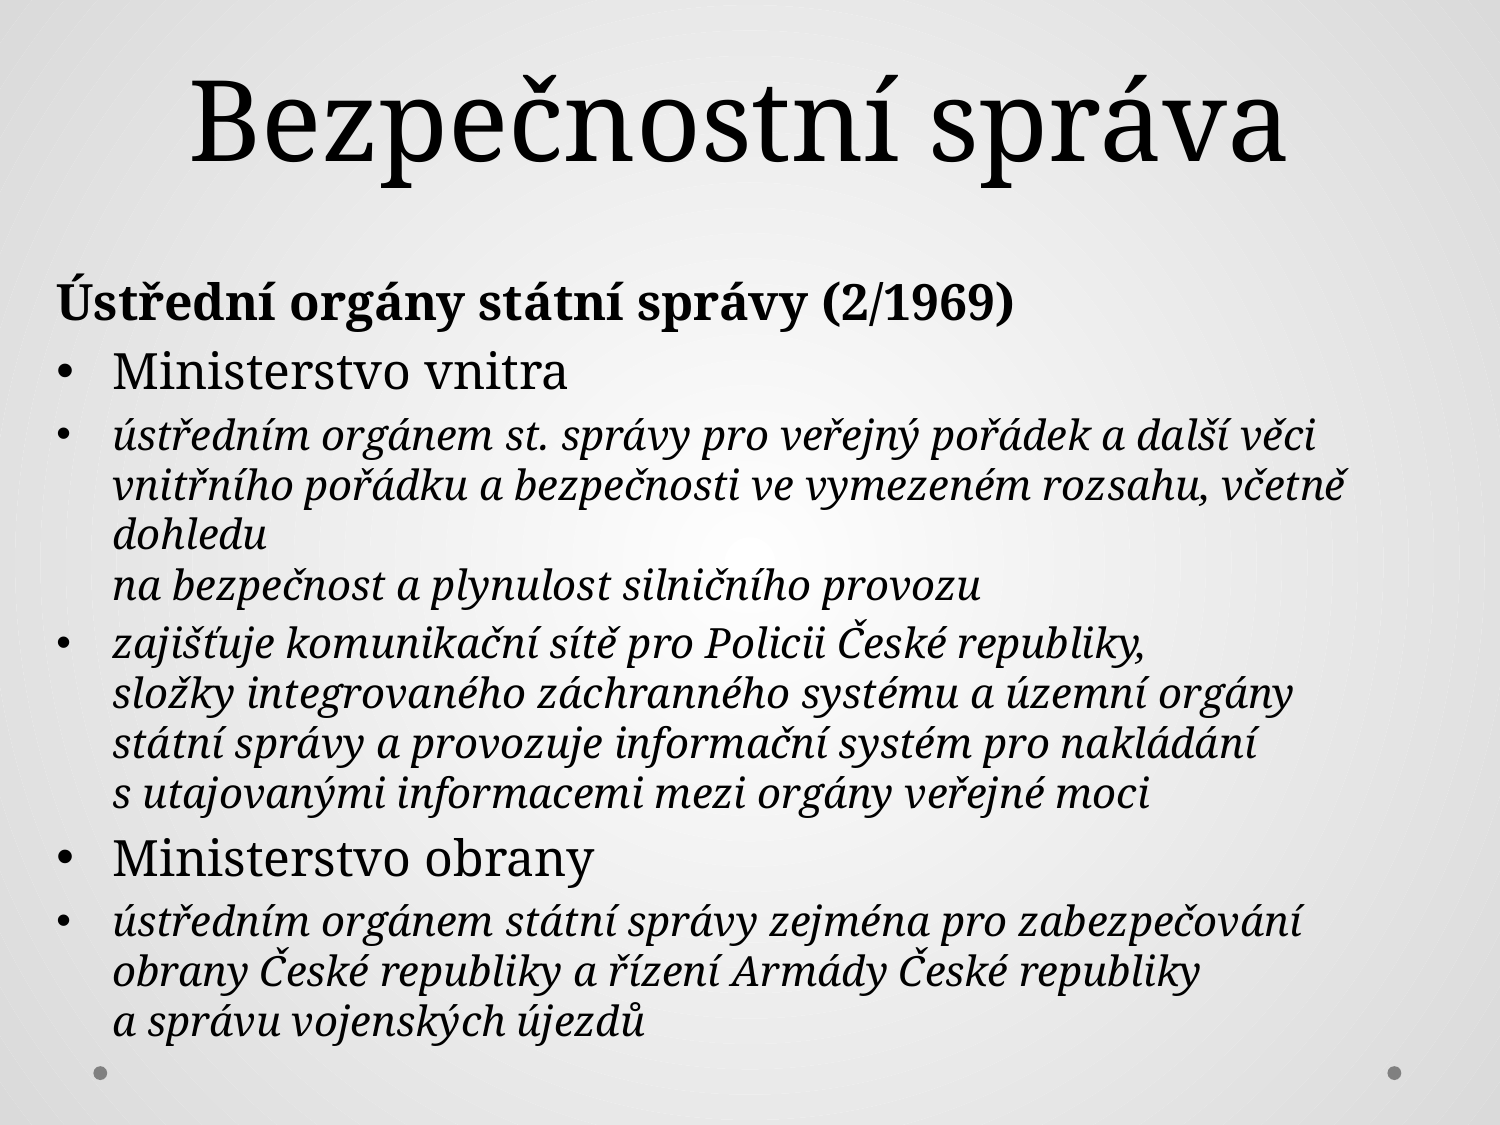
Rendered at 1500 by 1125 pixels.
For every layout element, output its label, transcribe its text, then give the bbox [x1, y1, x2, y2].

list Ústřední orgány státní správy (2/1969) Ministerstvo vnitra ústředním orgánem st. správy pro veřejný pořádek a další věci vnitřního pořádku a bezpečnosti ve vymezeném rozsahu, včetně dohledu na bezpečnost a plynulost silničního provozu zajišťuje komunikační sítě pro Policii České republiky, složky integrovaného záchranného systému a územní orgány státní správy a provozuje informační systém pro nakládání s utajovanými informacemi mezi orgány veřejné moci Ministerstvo obrany ústředním orgánem státní správy zejména pro zabezpečování obrany České republiky a řízení Armády České republiky a správu vojenských újezdů [41, 262, 1471, 1005]
title Bezpečnostní správa [64, 31, 1415, 192]
